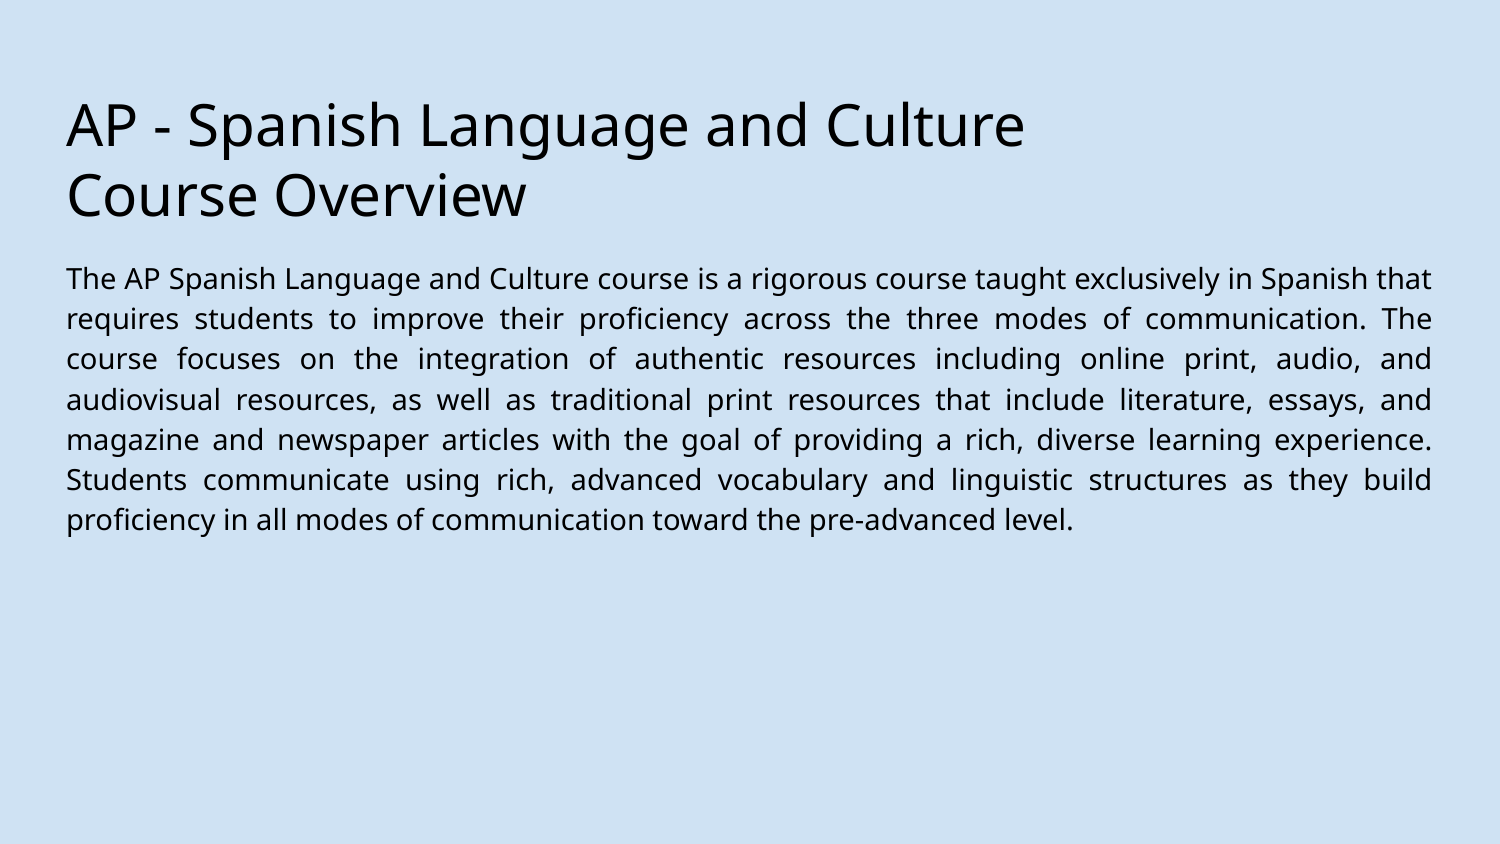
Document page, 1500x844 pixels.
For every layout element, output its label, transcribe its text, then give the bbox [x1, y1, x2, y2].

list The AP Spanish Language and Culture course is a rigorous course taught exclusively in Spanish that requires students to improve their proficiency across the three modes of communication. The course focuses on the integration of authentic resources including online print, audio, and audiovisual resources, as well as traditional print resources that include literature, essays, and magazine and newspaper articles with the goal of providing a rich, diverse learning experience. Students communicate using rich, advanced vocabulary and linguistic structures as they build proficiency in all modes of communication toward the pre-advanced level. [51, 240, 1449, 801]
title AP - Spanish Language and Culture Course Overview [51, 72, 1449, 224]
